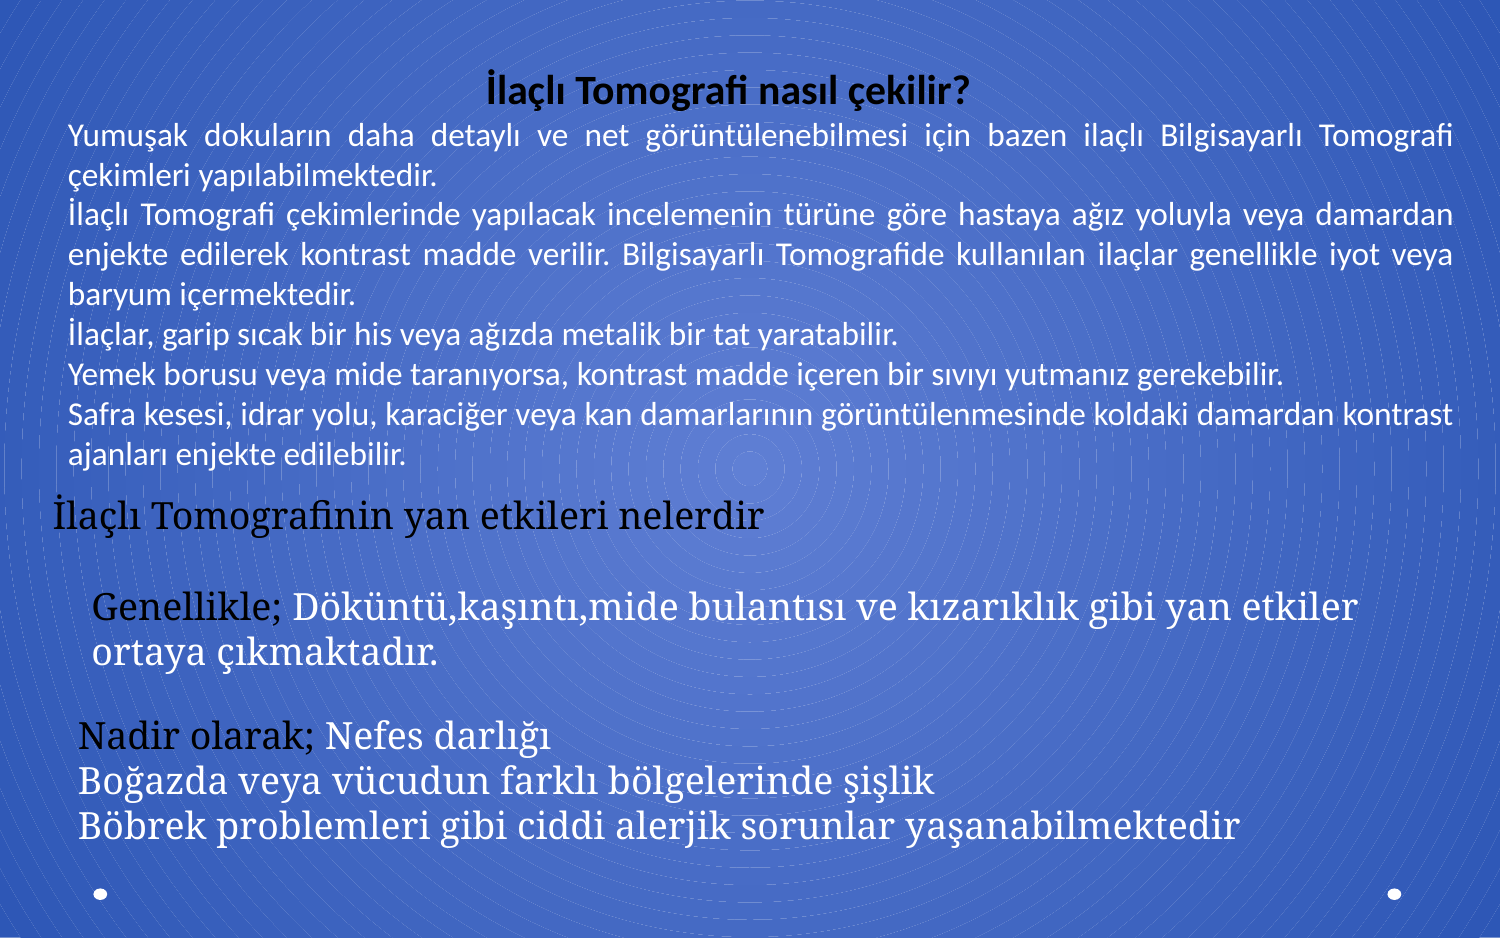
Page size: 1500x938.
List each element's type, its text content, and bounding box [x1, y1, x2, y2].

text_box İlaçlı Tomografi nasıl çekilir? Yumuşak dokuların daha detaylı ve net görüntülenebilmesi için bazen ilaçlı Bilgisayarlı Tomografi çekimleri yapılabilmektedir. İlaçlı Tomografi çekimlerinde yapılacak incelemenin türüne göre hastaya ağız yoluyla veya damardan enjekte edilerek kontrast madde verilir. Bilgisayarlı Tomografide kullanılan ilaçlar genellikle iyot veya baryum içermektedir. İlaçlar, garip sıcak bir his veya ağızda metalik bir tat yaratabilir. Yemek borusu veya mide taranıyorsa, kontrast madde içeren bir sıvıyı yutmanız gerekebilir. Safra kesesi, idrar yolu, karaciğer veya kan damarlarının görüntülenmesinde koldaki damardan kontrast ajanları enjekte edilebilir. [53, 55, 1471, 480]
text_box İlaçlı Tomografinin yan etkileri nelerdir [37, 484, 781, 545]
text_box Genellikle; Döküntü,kaşıntı,mide bulantısı ve kızarıklık gibi yan etkiler ortaya çıkmaktadır. [76, 575, 1471, 680]
text_box Nadir olarak; Nefes darlığı Boğazda veya vücudun farklı bölgelerinde şişlik Böbrek problemleri gibi ciddi alerjik sorunlar yaşanabilmektedir [63, 704, 1365, 855]
